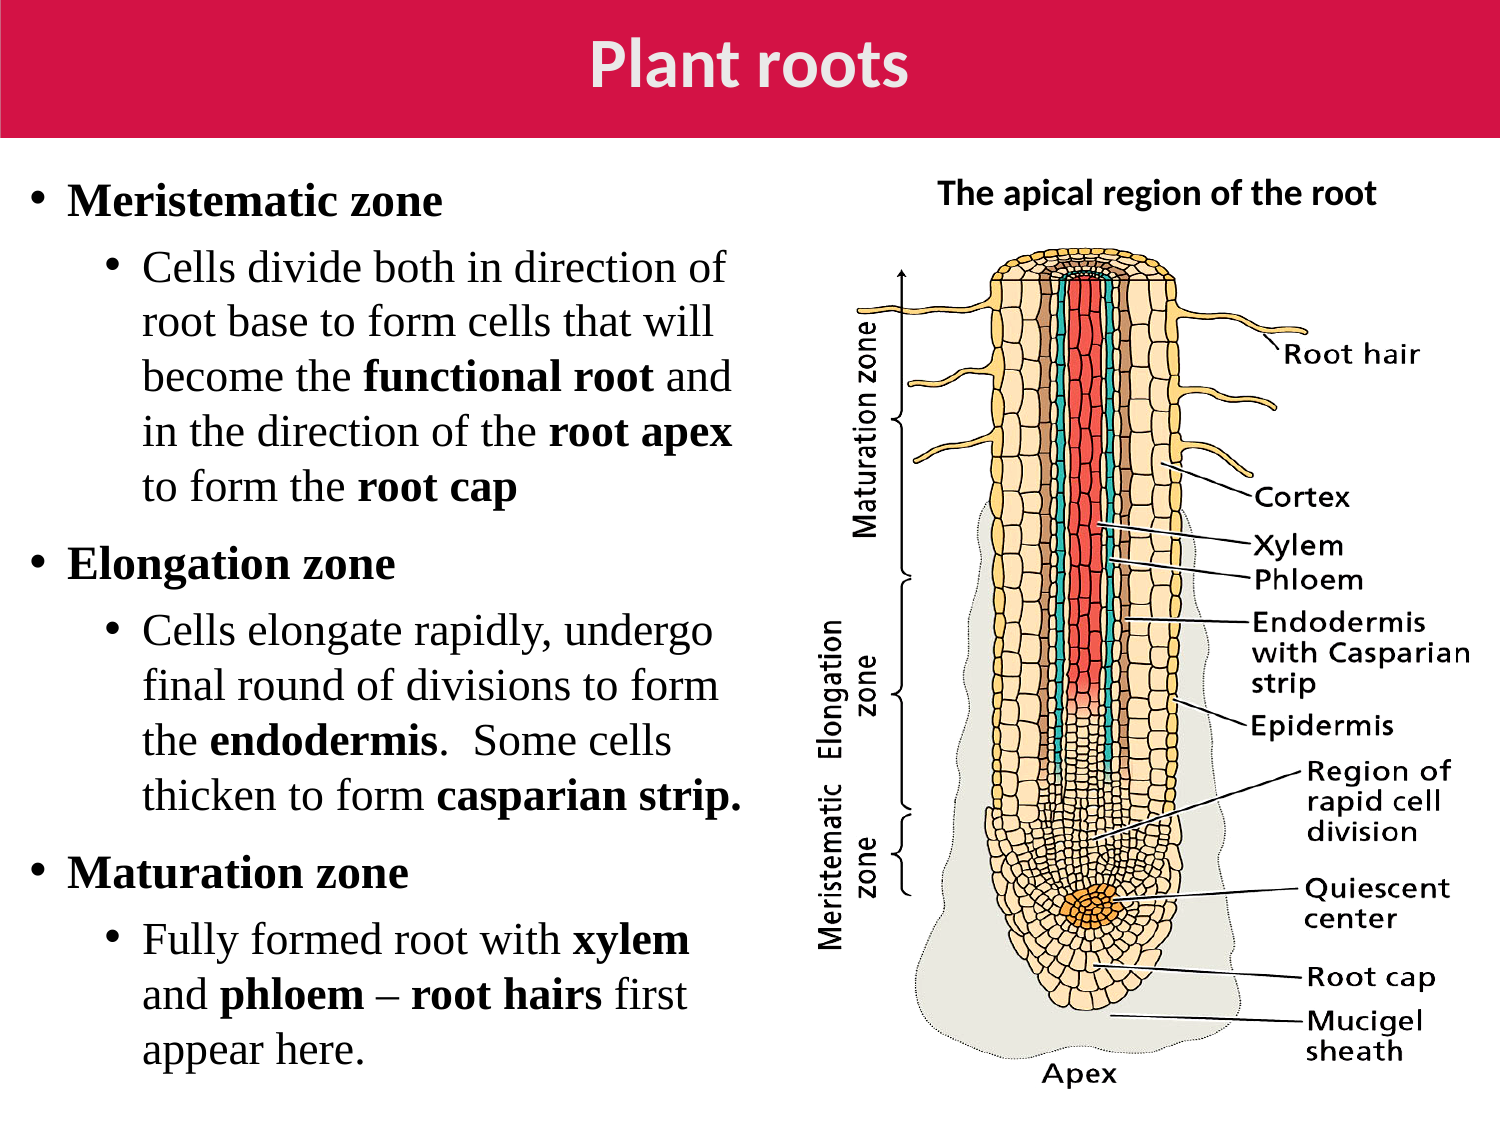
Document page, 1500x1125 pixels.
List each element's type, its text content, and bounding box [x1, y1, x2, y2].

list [791, 230, 1491, 1094]
text_box Meristematic zone Cells divide both in direction of root base to form cells that will become the functional root and in the direction of the root apex to form the root cap Elongation zone Cells elongate rapidly, undergo final round of divisions to form the endodermis. Some cells thicken to form casparian strip. Maturation zone Fully formed root with xylem and phloem – root hairs first appear here. [14, 160, 762, 1061]
picture [0, 0, 1500, 138]
text_box The apical region of the root [856, 160, 1459, 221]
